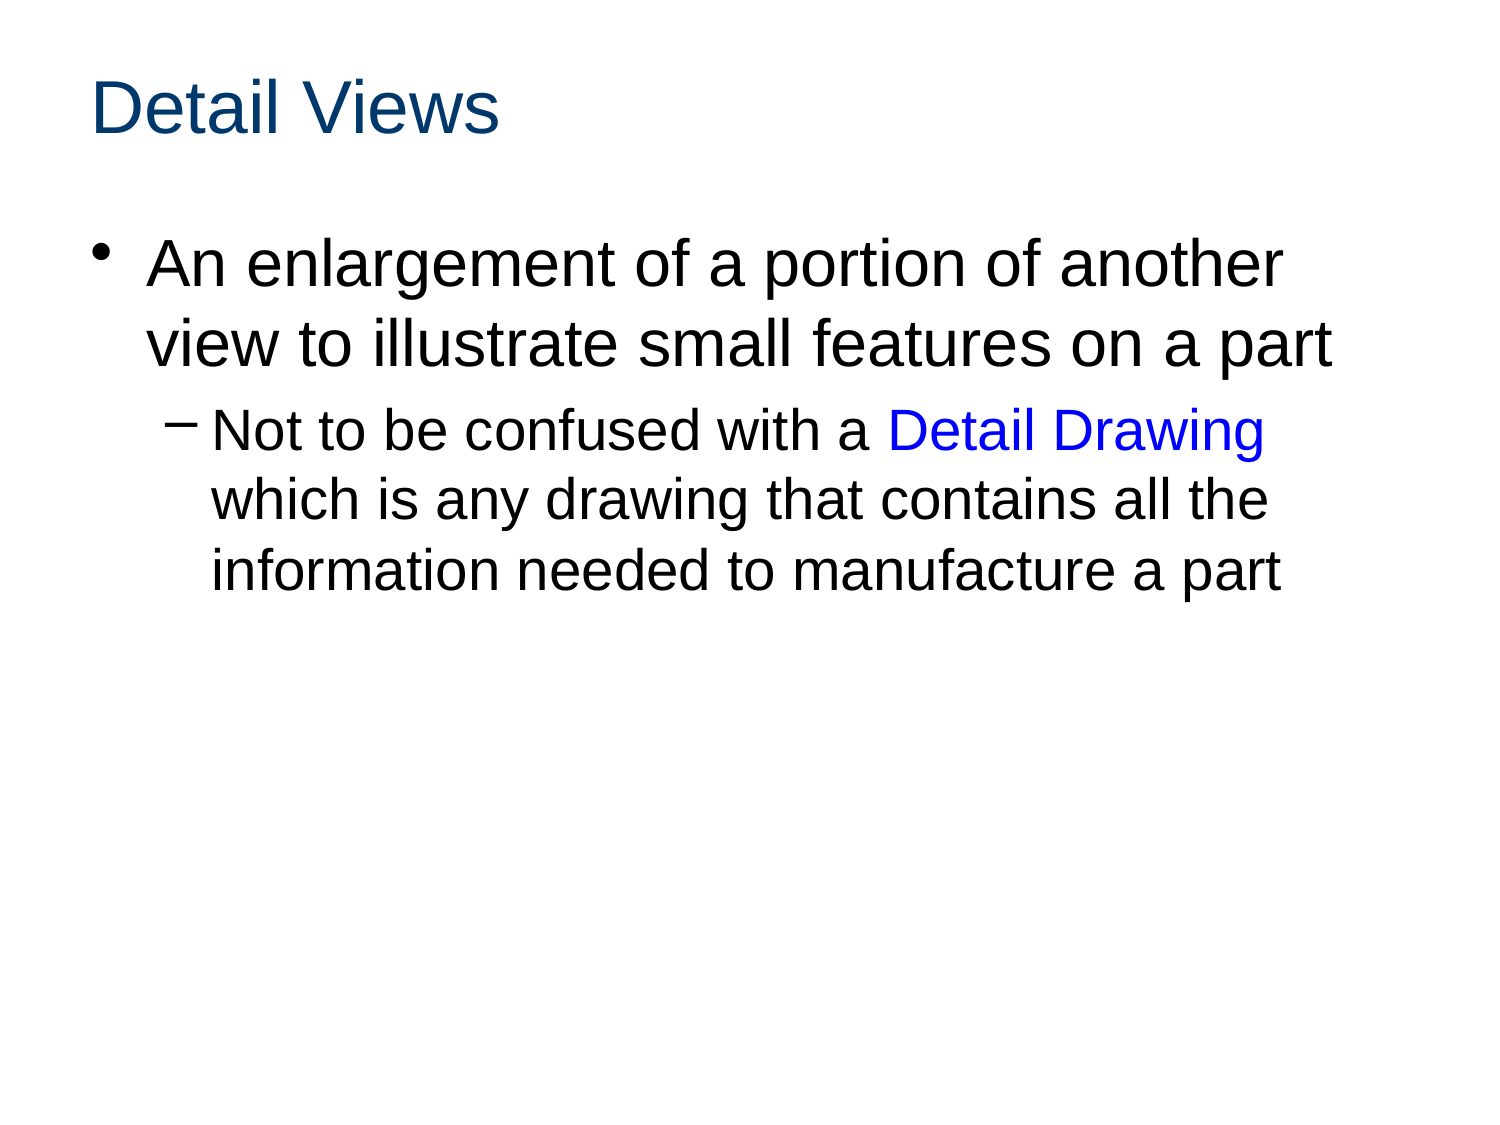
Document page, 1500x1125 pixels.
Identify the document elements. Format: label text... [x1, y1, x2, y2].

title Detail Views [74, 44, 1426, 163]
list An enlargement of a portion of another view to illustrate small features on a part Not to be confused with a Detail Drawing which is any drawing that contains all the information needed to manufacture a part [74, 212, 1426, 701]
